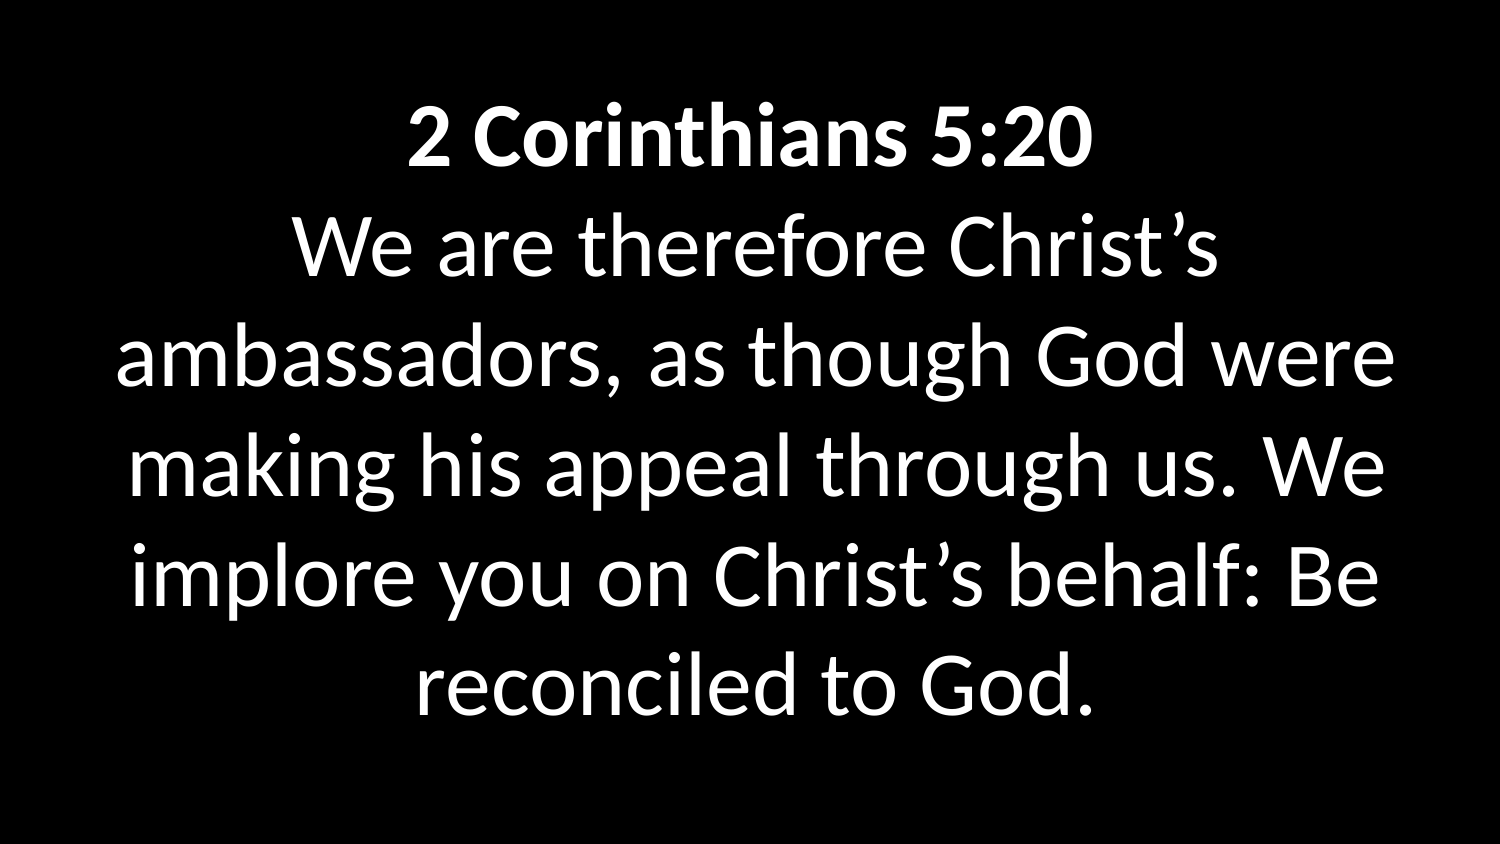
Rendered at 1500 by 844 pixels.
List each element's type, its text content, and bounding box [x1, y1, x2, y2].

text_box 2 Corinthians 5:20 We are therefore Christ’s ambassadors, as though God were making his appeal through us. We implore you on Christ’s behalf: Be reconciled to God. [82, 67, 1431, 742]
